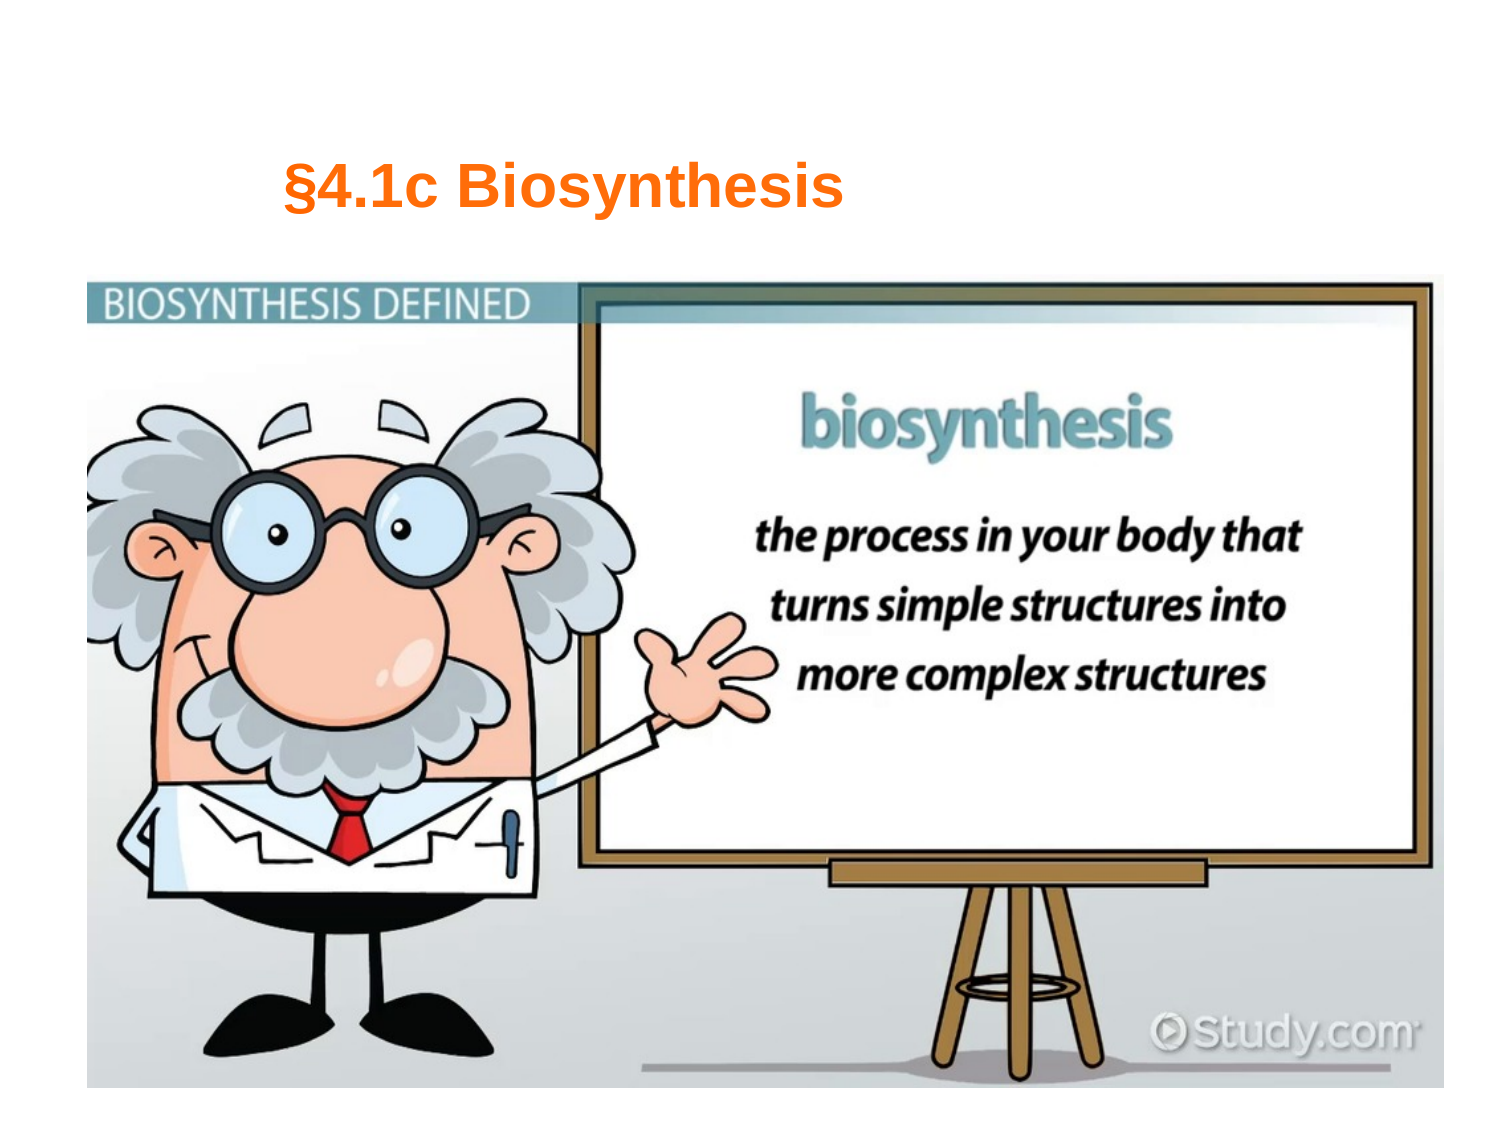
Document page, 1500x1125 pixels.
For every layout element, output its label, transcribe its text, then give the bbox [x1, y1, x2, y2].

text_box §4.1c Biosynthesis [268, 137, 1262, 250]
picture [87, 274, 1444, 1088]
